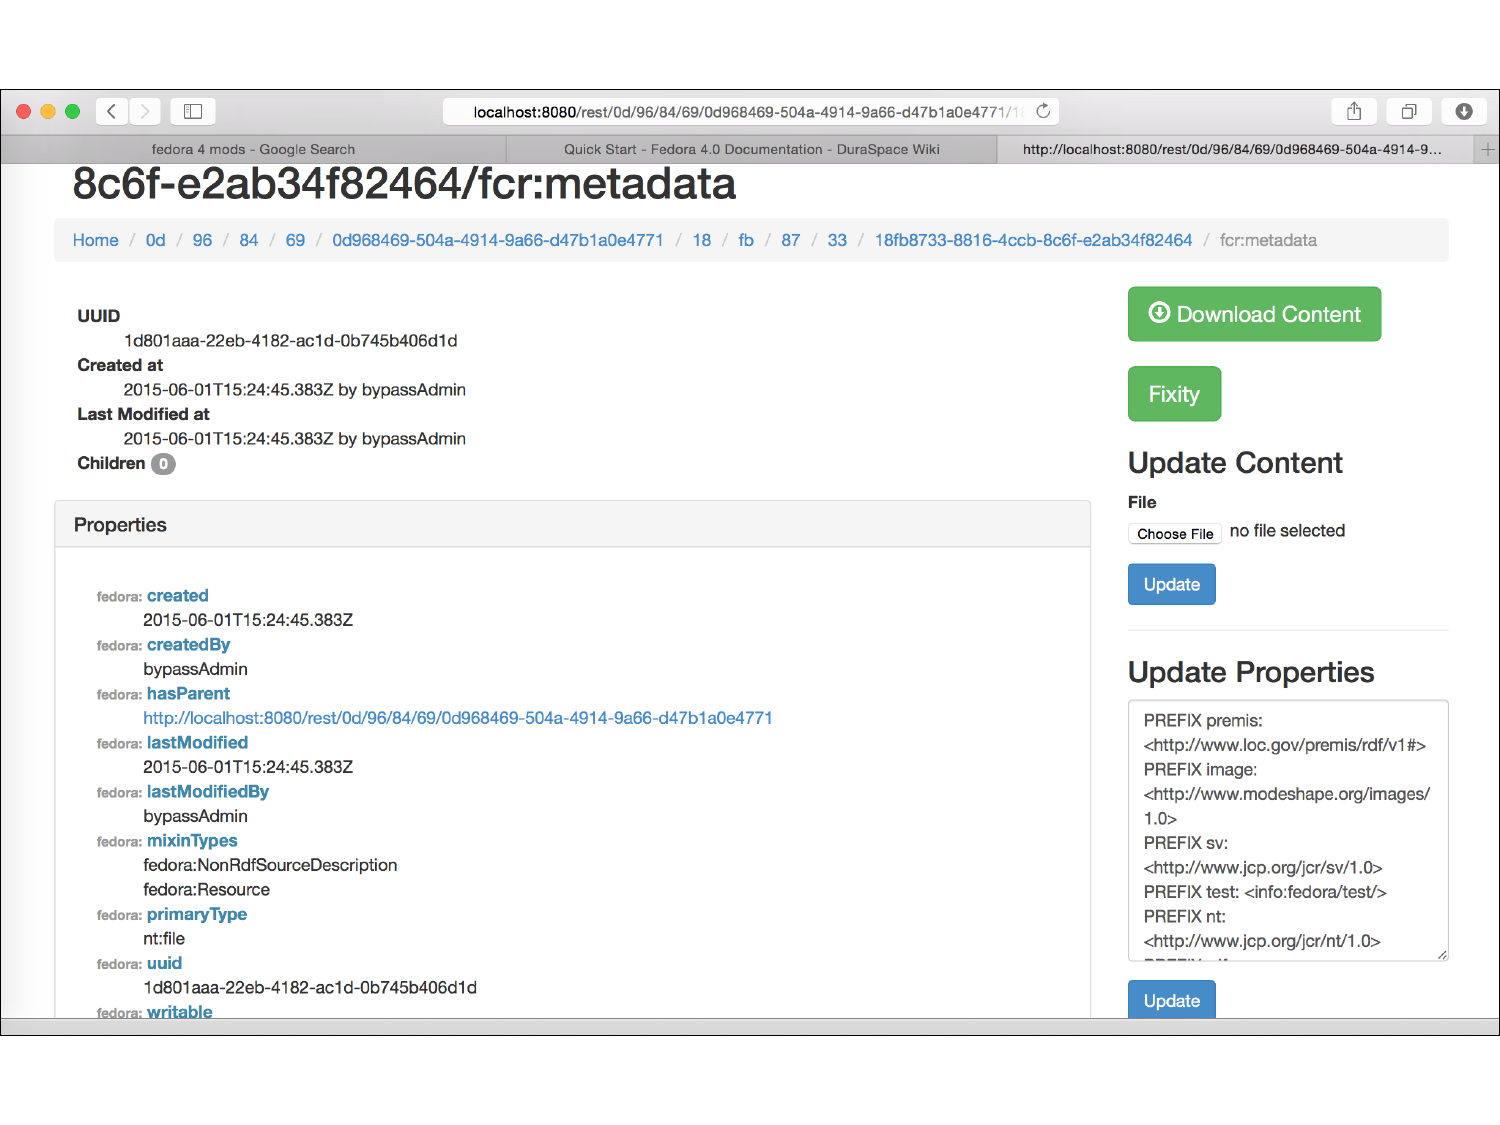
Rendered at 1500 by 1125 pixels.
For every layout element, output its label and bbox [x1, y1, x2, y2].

picture [0, 89, 1500, 1036]
